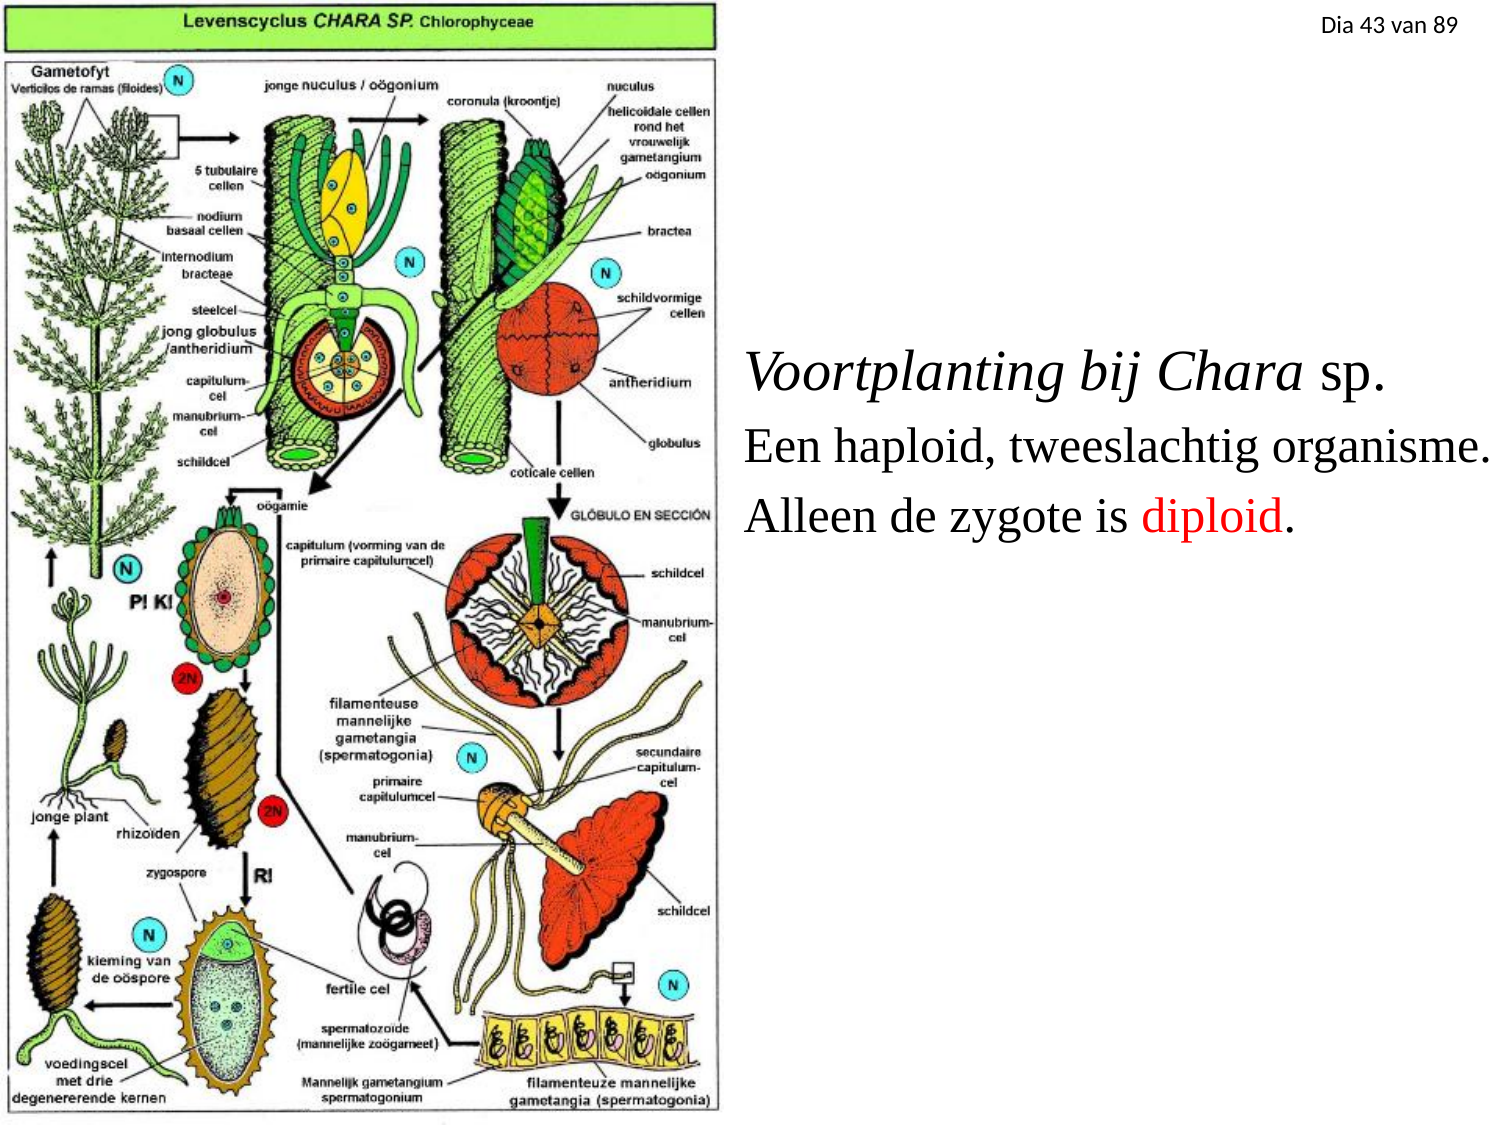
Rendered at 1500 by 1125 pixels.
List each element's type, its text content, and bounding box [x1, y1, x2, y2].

picture [0, 0, 724, 1125]
text_box Voortplanting bij Chara sp. Een haploid, tweeslachtig organisme. Alleen de zygote is diploid. [728, 324, 1500, 1000]
